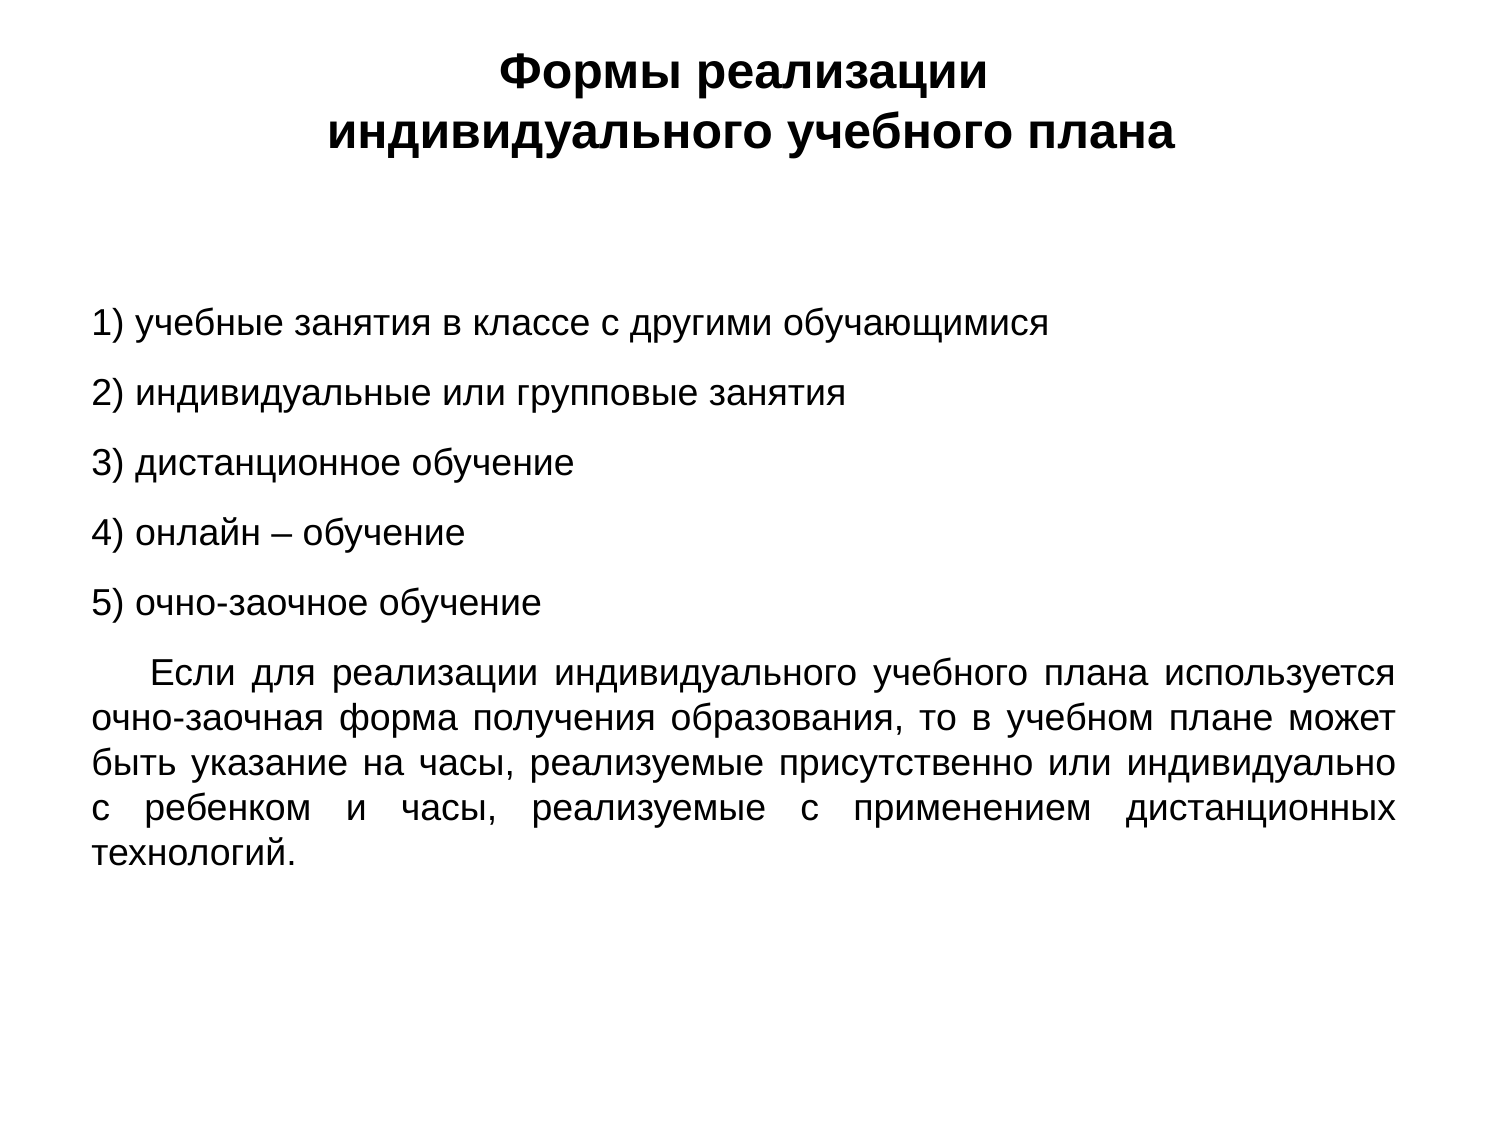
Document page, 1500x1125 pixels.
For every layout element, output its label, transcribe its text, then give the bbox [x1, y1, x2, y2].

text_box 1) учебные занятия в классе с другими обучающимися 2) индивидуальные или групповые занятия 3) дистанционное обучение 4) онлайн – обучение 5) очно-заочное обучение Если для реализации индивидуального учебного плана используется очно-заочная форма получения образования, то в учебном плане может быть указание на часы, реализуемые присутственно или индивидуально с ребенком и часы, реализуемые с применением дистанционных технологий. [76, 290, 1412, 881]
text_box Формы реализации индивидуального учебного плана [29, 30, 1459, 166]
